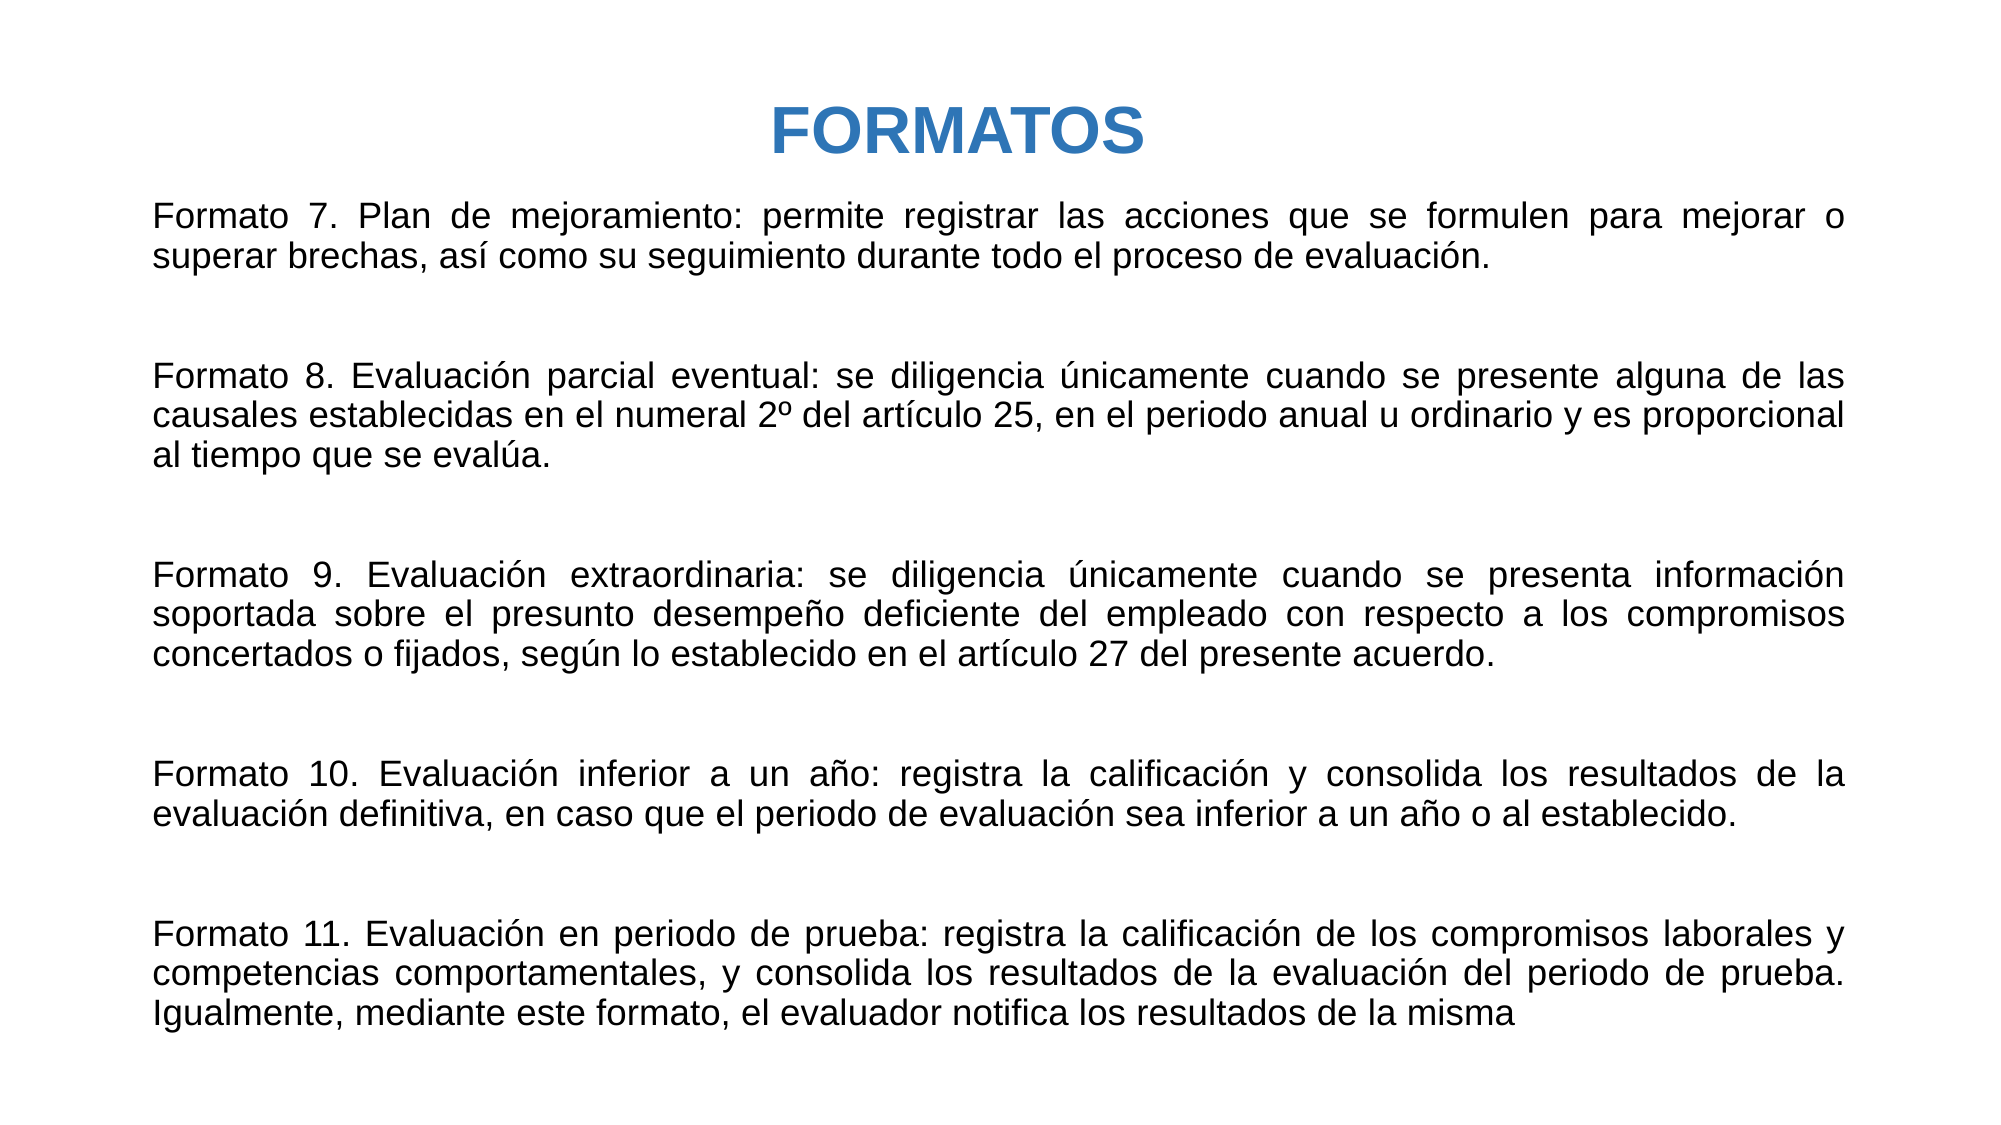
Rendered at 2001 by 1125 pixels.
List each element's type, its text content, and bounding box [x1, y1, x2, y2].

text_box FORMATOS [151, 79, 1765, 175]
list Formato 7. Plan de mejoramiento: permite registrar las acciones que se formulen para mejorar o superar brechas, así como su seguimiento durante todo el proceso de evaluación. Formato 8. Evaluación parcial eventual: se diligencia únicamente cuando se presente alguna de las causales establecidas en el numeral 2º del artículo 25, en el periodo anual u ordinario y es proporcional al tiempo que se evalúa. Formato 9. Evaluación extraordinaria: se diligencia únicamente cuando se presenta información soportada sobre el presunto desempeño deficiente del empleado con respecto a los compromisos concertados o fijados, según lo establecido en el artículo 27 del presente acuerdo. Formato 10. Evaluación inferior a un año: registra la calificación y consolida los resultados de la evaluación definitiva, en caso que el periodo de evaluación sea inferior a un año o al establecido. Formato 11. Evaluación en periodo de prueba: registra la calificación de los compromisos laborales y competencias comportamentales, y consolida los resultados de la evaluación del periodo de prueba. Igualmente, mediante este formato, el evaluador notifica los resultados de la misma [137, 189, 1863, 1042]
